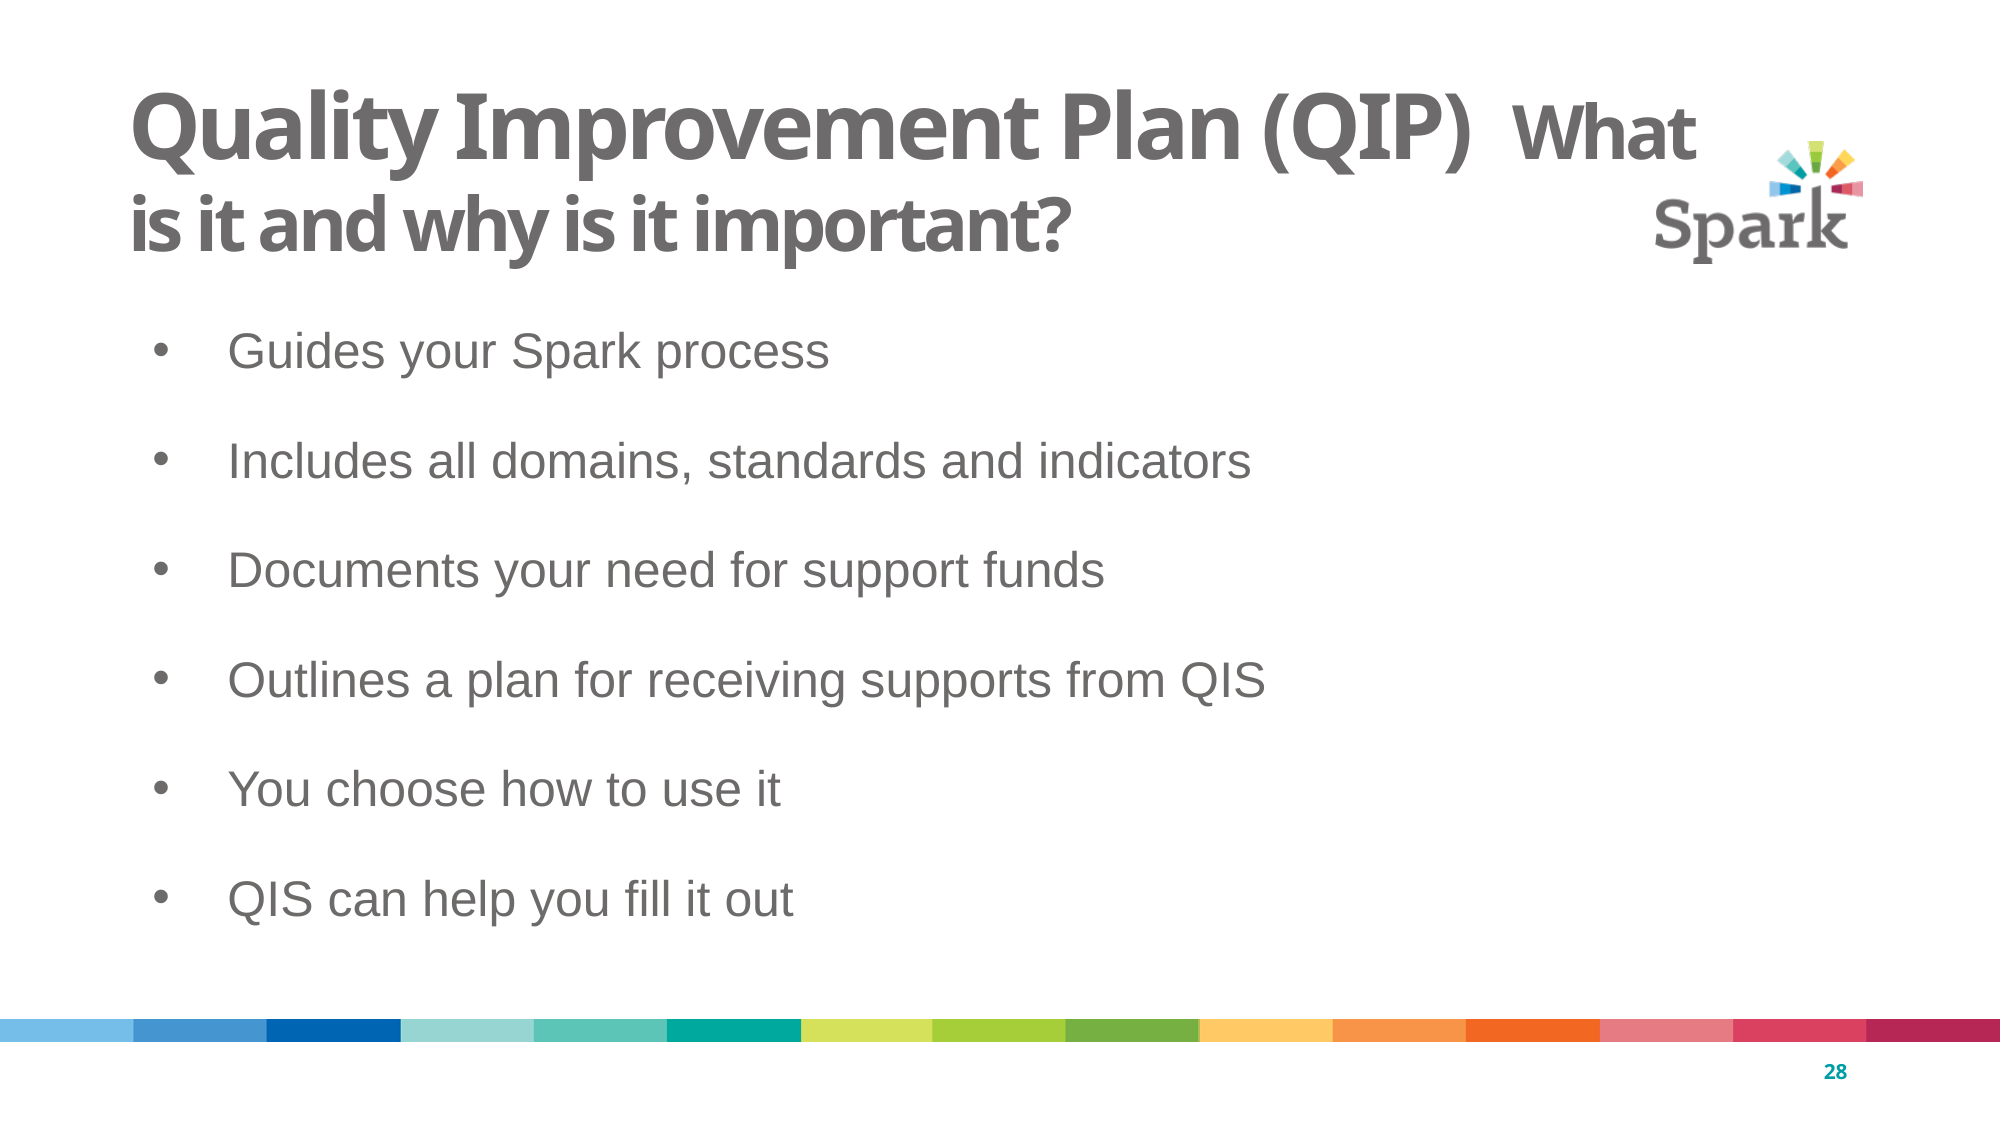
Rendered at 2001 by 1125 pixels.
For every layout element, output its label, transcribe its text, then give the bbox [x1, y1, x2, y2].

picture [0, 1019, 2000, 1042]
picture [1721, 141, 1863, 264]
list Guides your Spark process Includes all domains, standards and indicators Documents your need for support funds Outlines a plan for receiving supports from QIS You choose how to use it QIS can help you fill it out [137, 299, 1563, 990]
title Quality Improvement Plan (QIP) What is it and why is it important? [113, 37, 1721, 278]
slide_number 28 [1412, 1042, 1863, 1103]
